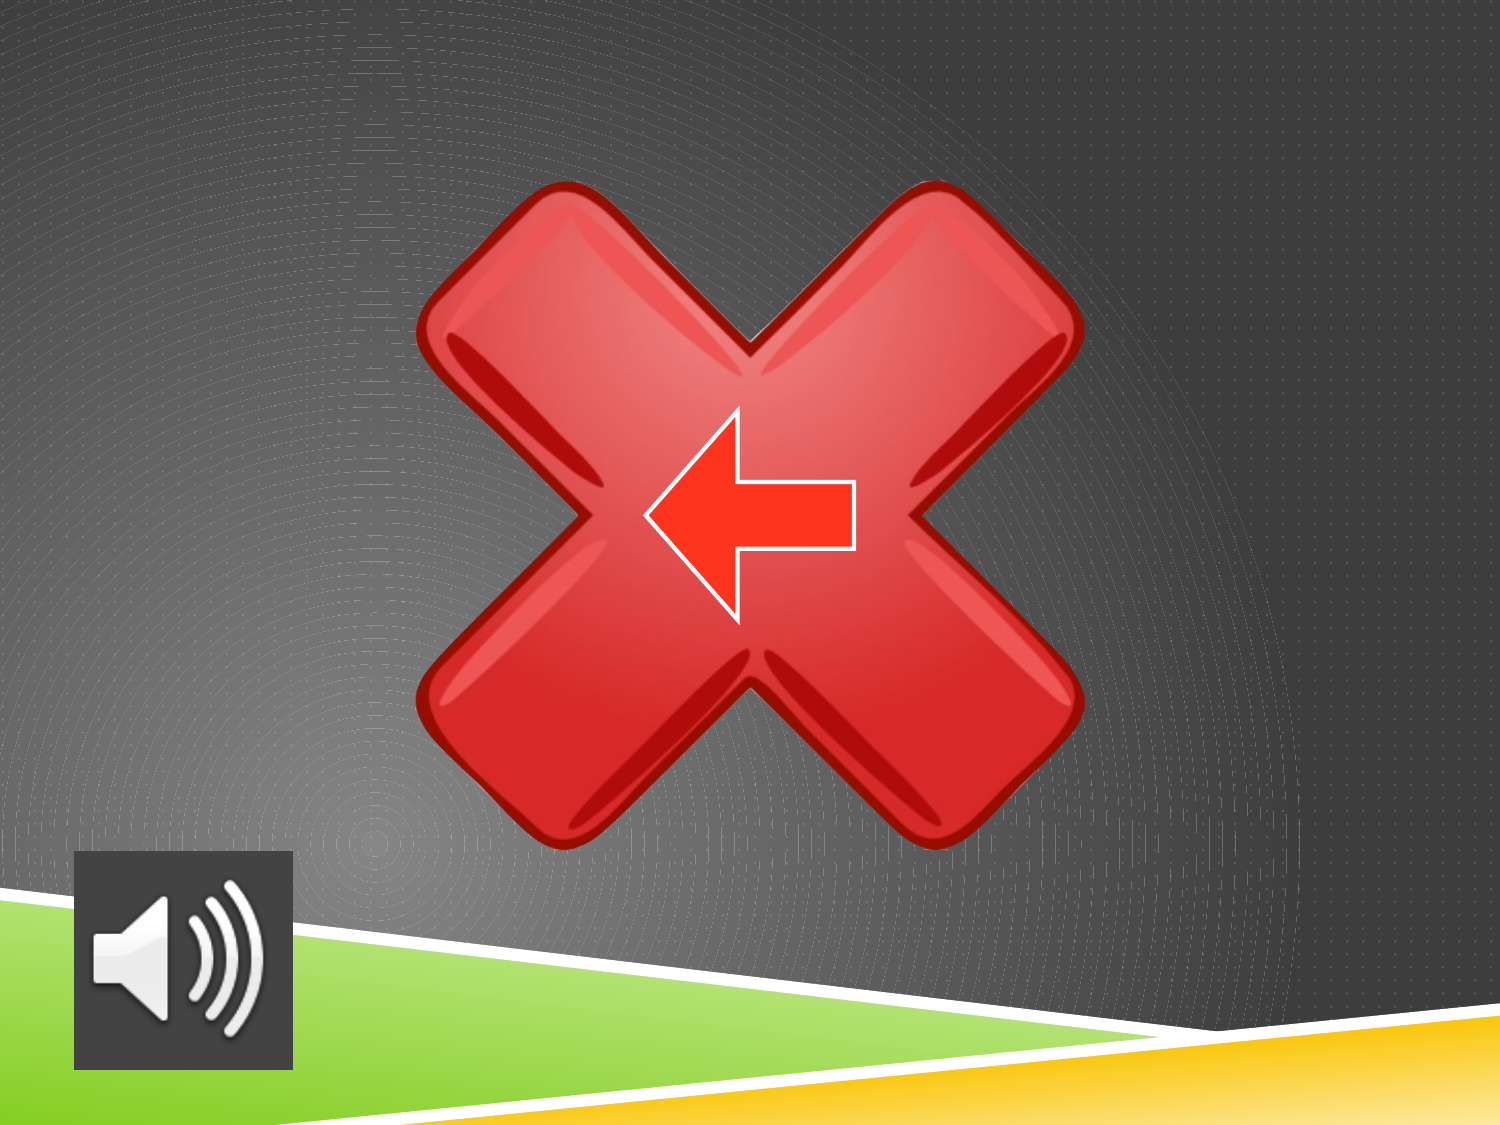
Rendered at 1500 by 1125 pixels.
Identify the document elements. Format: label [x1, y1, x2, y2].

picture [415, 180, 1085, 851]
picture [72, 850, 294, 1072]
